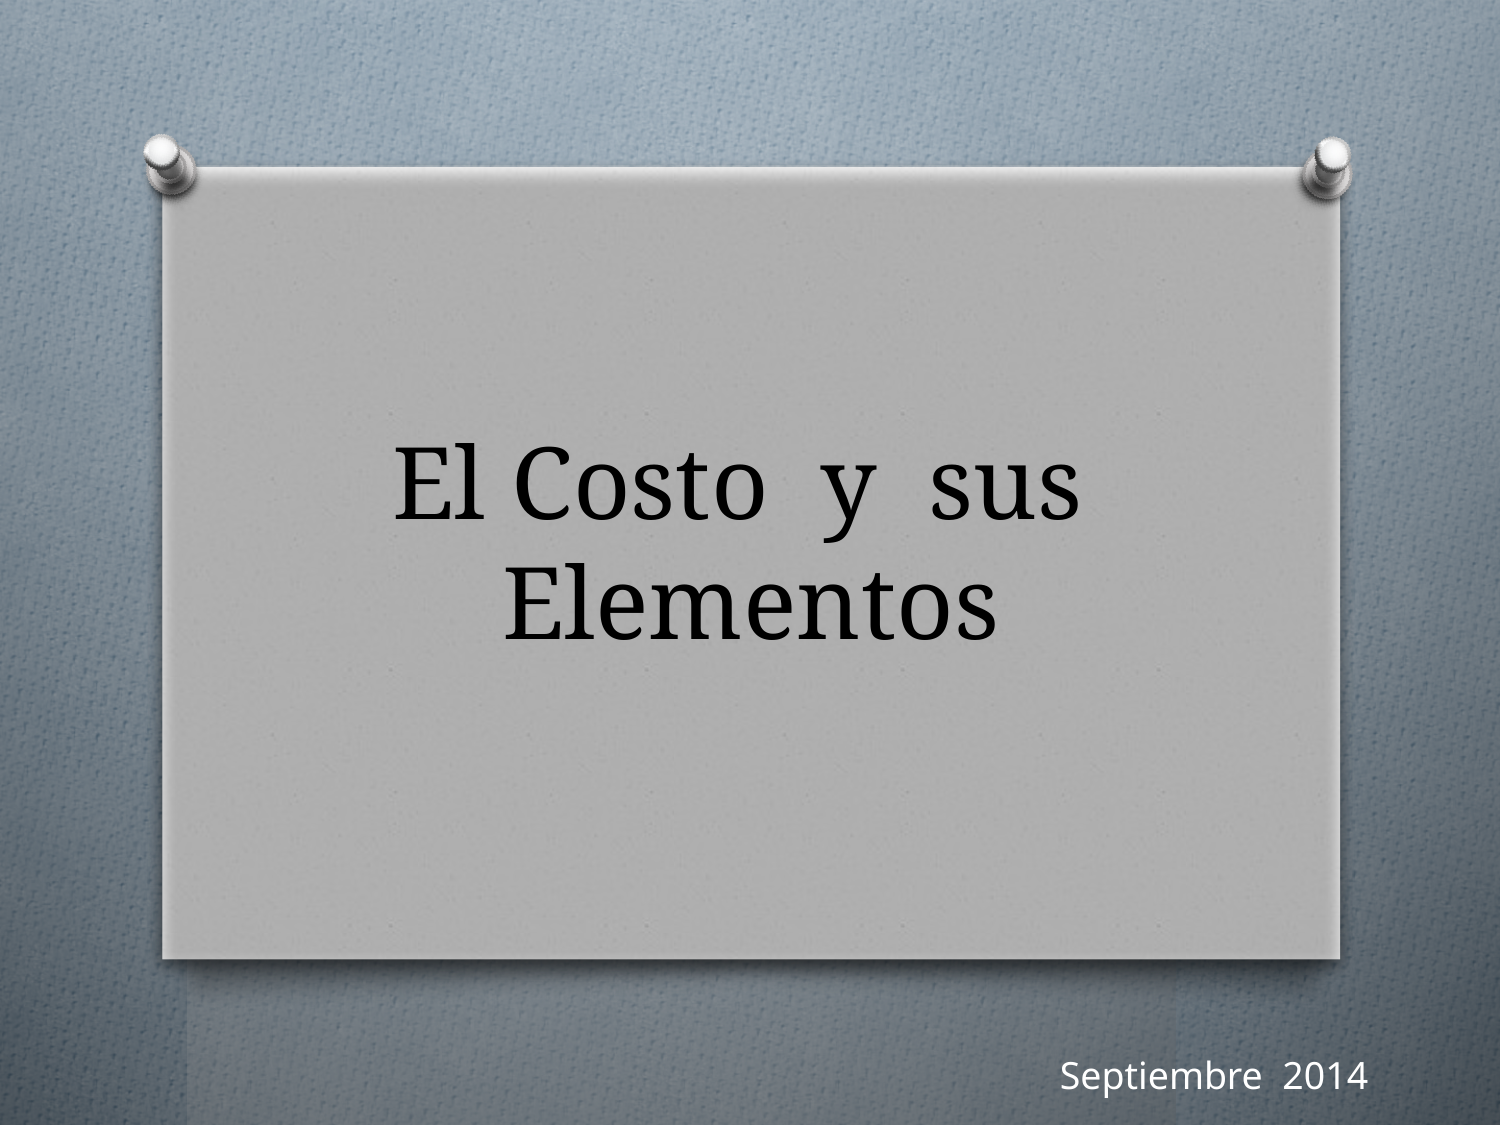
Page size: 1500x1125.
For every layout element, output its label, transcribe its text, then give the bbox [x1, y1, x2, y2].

title El Costo y sus Elementos [194, 349, 1307, 787]
text_box Septiembre 2014 [1045, 1045, 1436, 1105]
picture [112, 100, 235, 224]
picture [1274, 109, 1396, 230]
